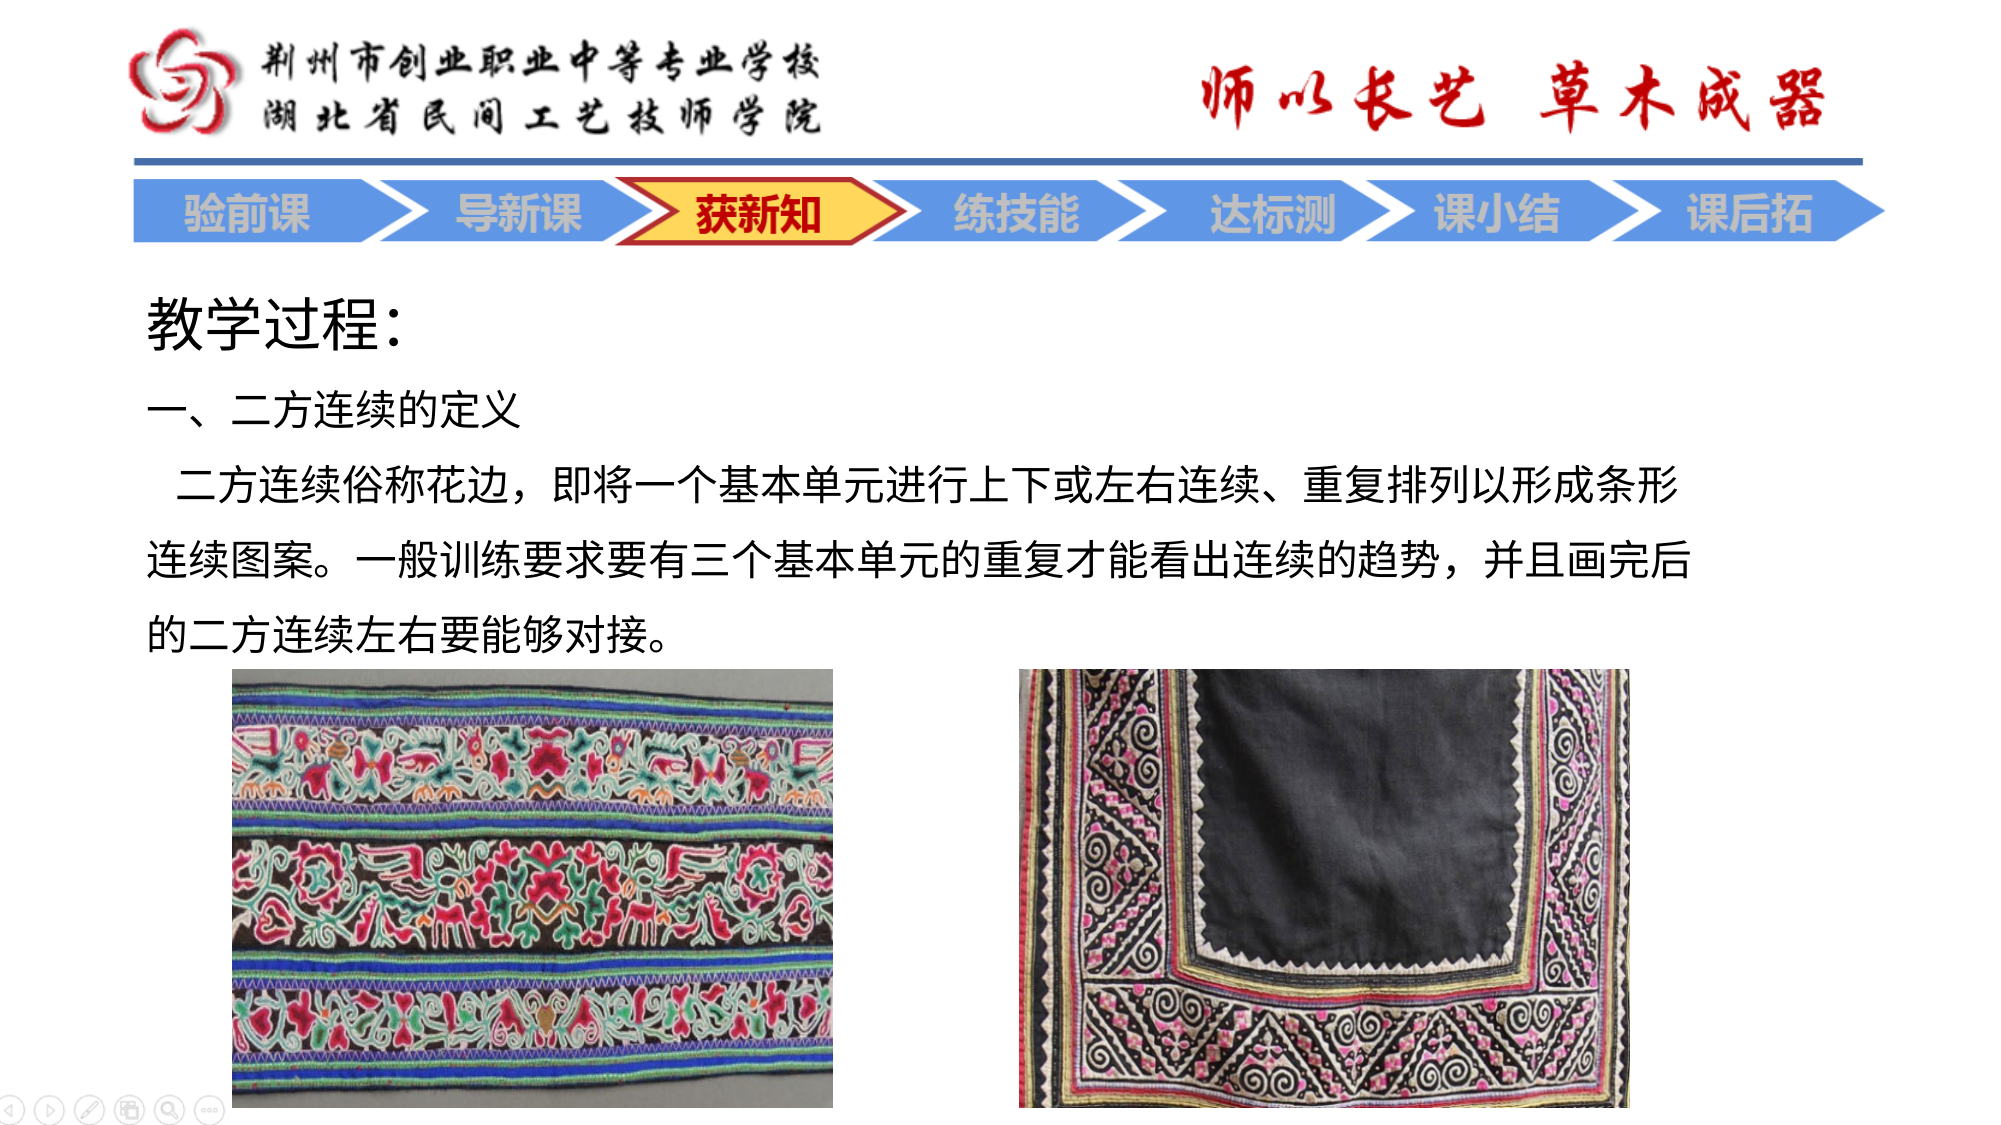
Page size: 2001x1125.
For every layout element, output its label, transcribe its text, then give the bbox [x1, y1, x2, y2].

picture [0, 0, 2001, 1125]
text_box 教学过程： 一、二方连续的定义 二方连续俗称花边，即将一个基本单元进行上下或左右连续、重复排列以形成条形连续图案。一般训练要求要有三个基本单元的重复才能看出连续的趋势，并且画完后的二方连续左右要能够对接。 [132, 245, 1734, 936]
